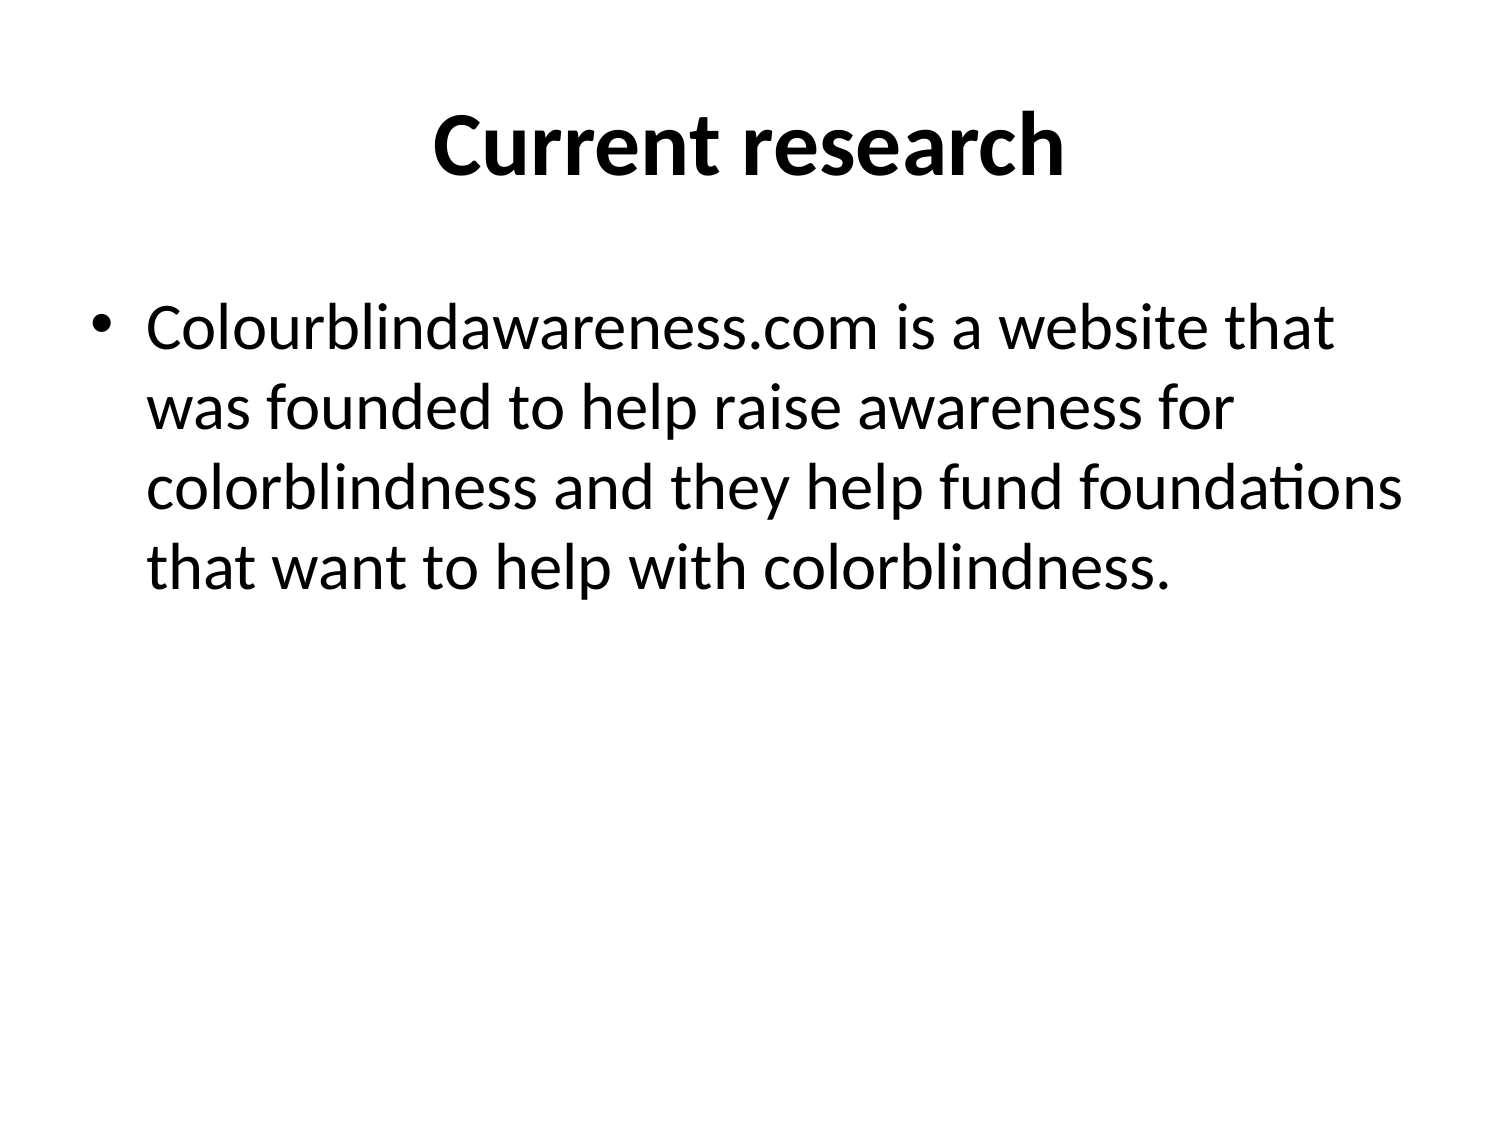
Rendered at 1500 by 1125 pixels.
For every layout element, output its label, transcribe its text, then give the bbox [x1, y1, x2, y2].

title Current research [75, 45, 1425, 233]
list Colourblindawareness.com is a website that was founded to help raise awareness for colorblindness and they help fund foundations that want to help with colorblindness. [75, 275, 1425, 1018]
